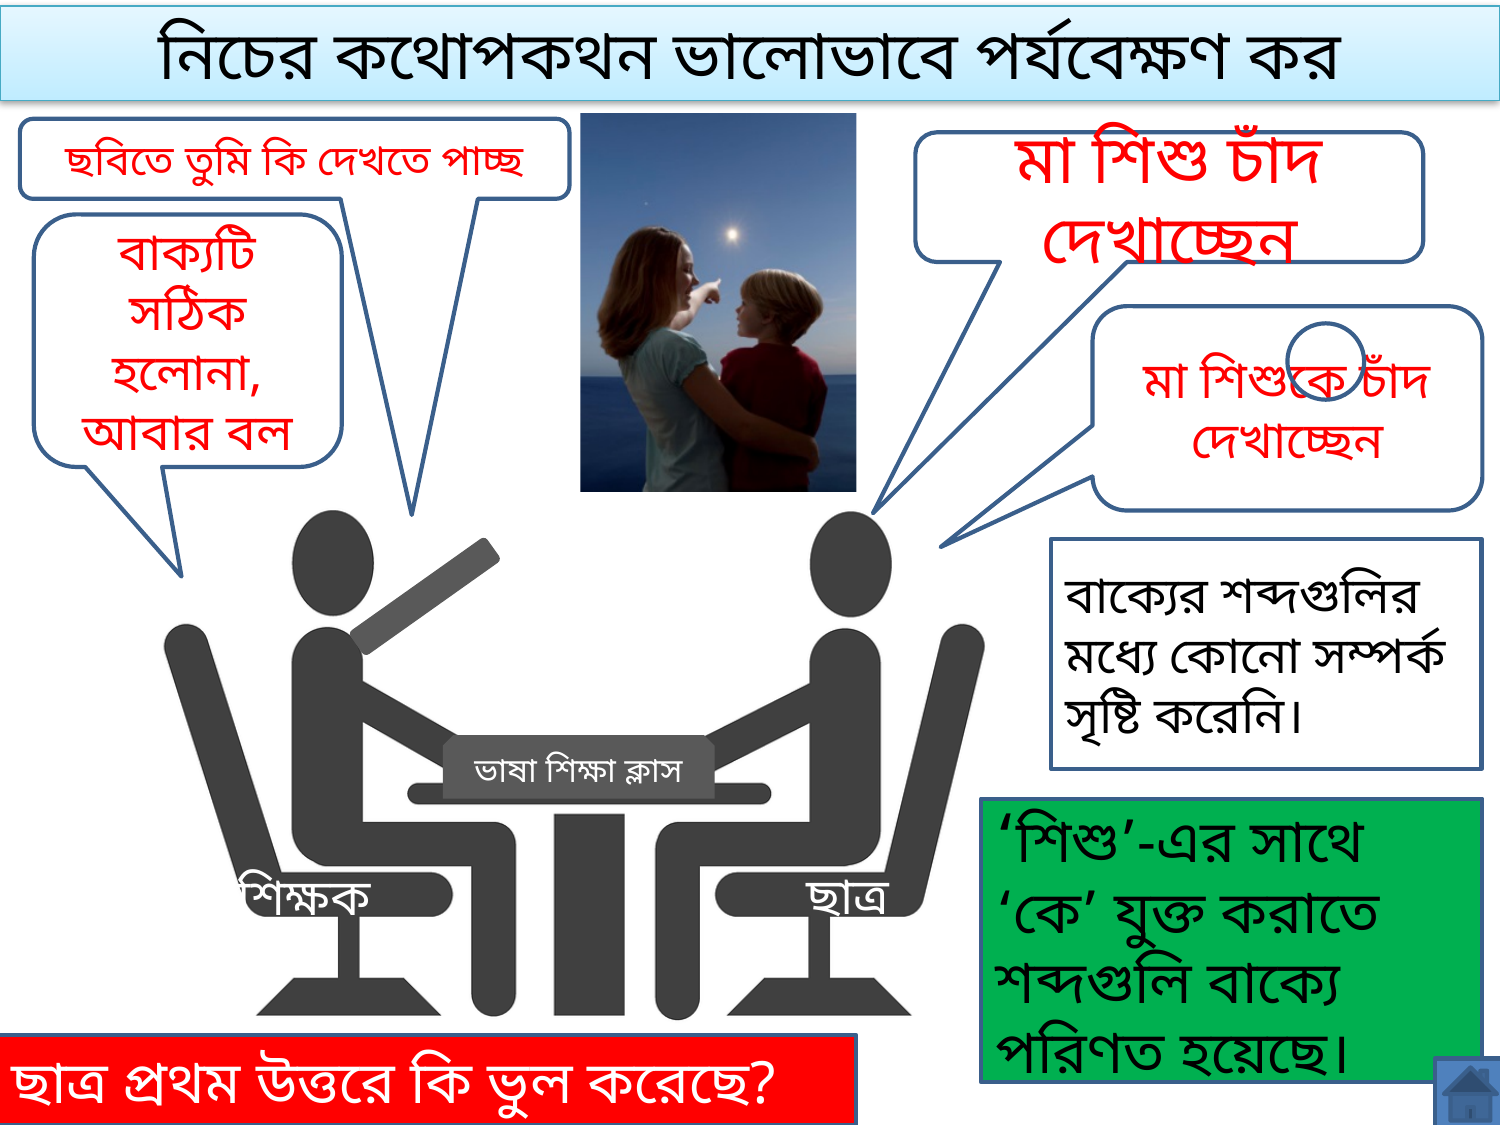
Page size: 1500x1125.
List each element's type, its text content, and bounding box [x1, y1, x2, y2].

text_box ছবিতে তুমি কি দেখতে পাচ্ছ [17, 116, 72, 201]
text_box [1285, 321, 1367, 402]
text_box ‘শিশু’-এর সাথে ‘কে’ যুক্ত করাতে শব্দগুলি বাক্যে পরিণত হয়েছে। [1065, 797, 1484, 1084]
text_box মা শিশু চাঁদ দেখাচ্ছেন [1066, 130, 1426, 326]
text_box নিচের কথোপকথন ভালোভাবে পর্যবেক্ষণ কর [0, 5, 1500, 101]
text_box ছাত্র প্রথম উত্তরে কি ভুল করেছে? [0, 1033, 858, 1125]
text_box [1433, 1056, 1500, 1125]
text_box বাক্যটি সঠিক হলোনা, আবার বল [31, 212, 71, 469]
text_box মা শিশুকে চাঁদ দেখাচ্ছেন [1066, 304, 1485, 513]
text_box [76, 113, 1063, 1083]
text_box বাক্যের শব্দগুলির মধ্যে কোনো সম্পর্ক সৃষ্টি করেনি। [1066, 537, 1484, 771]
